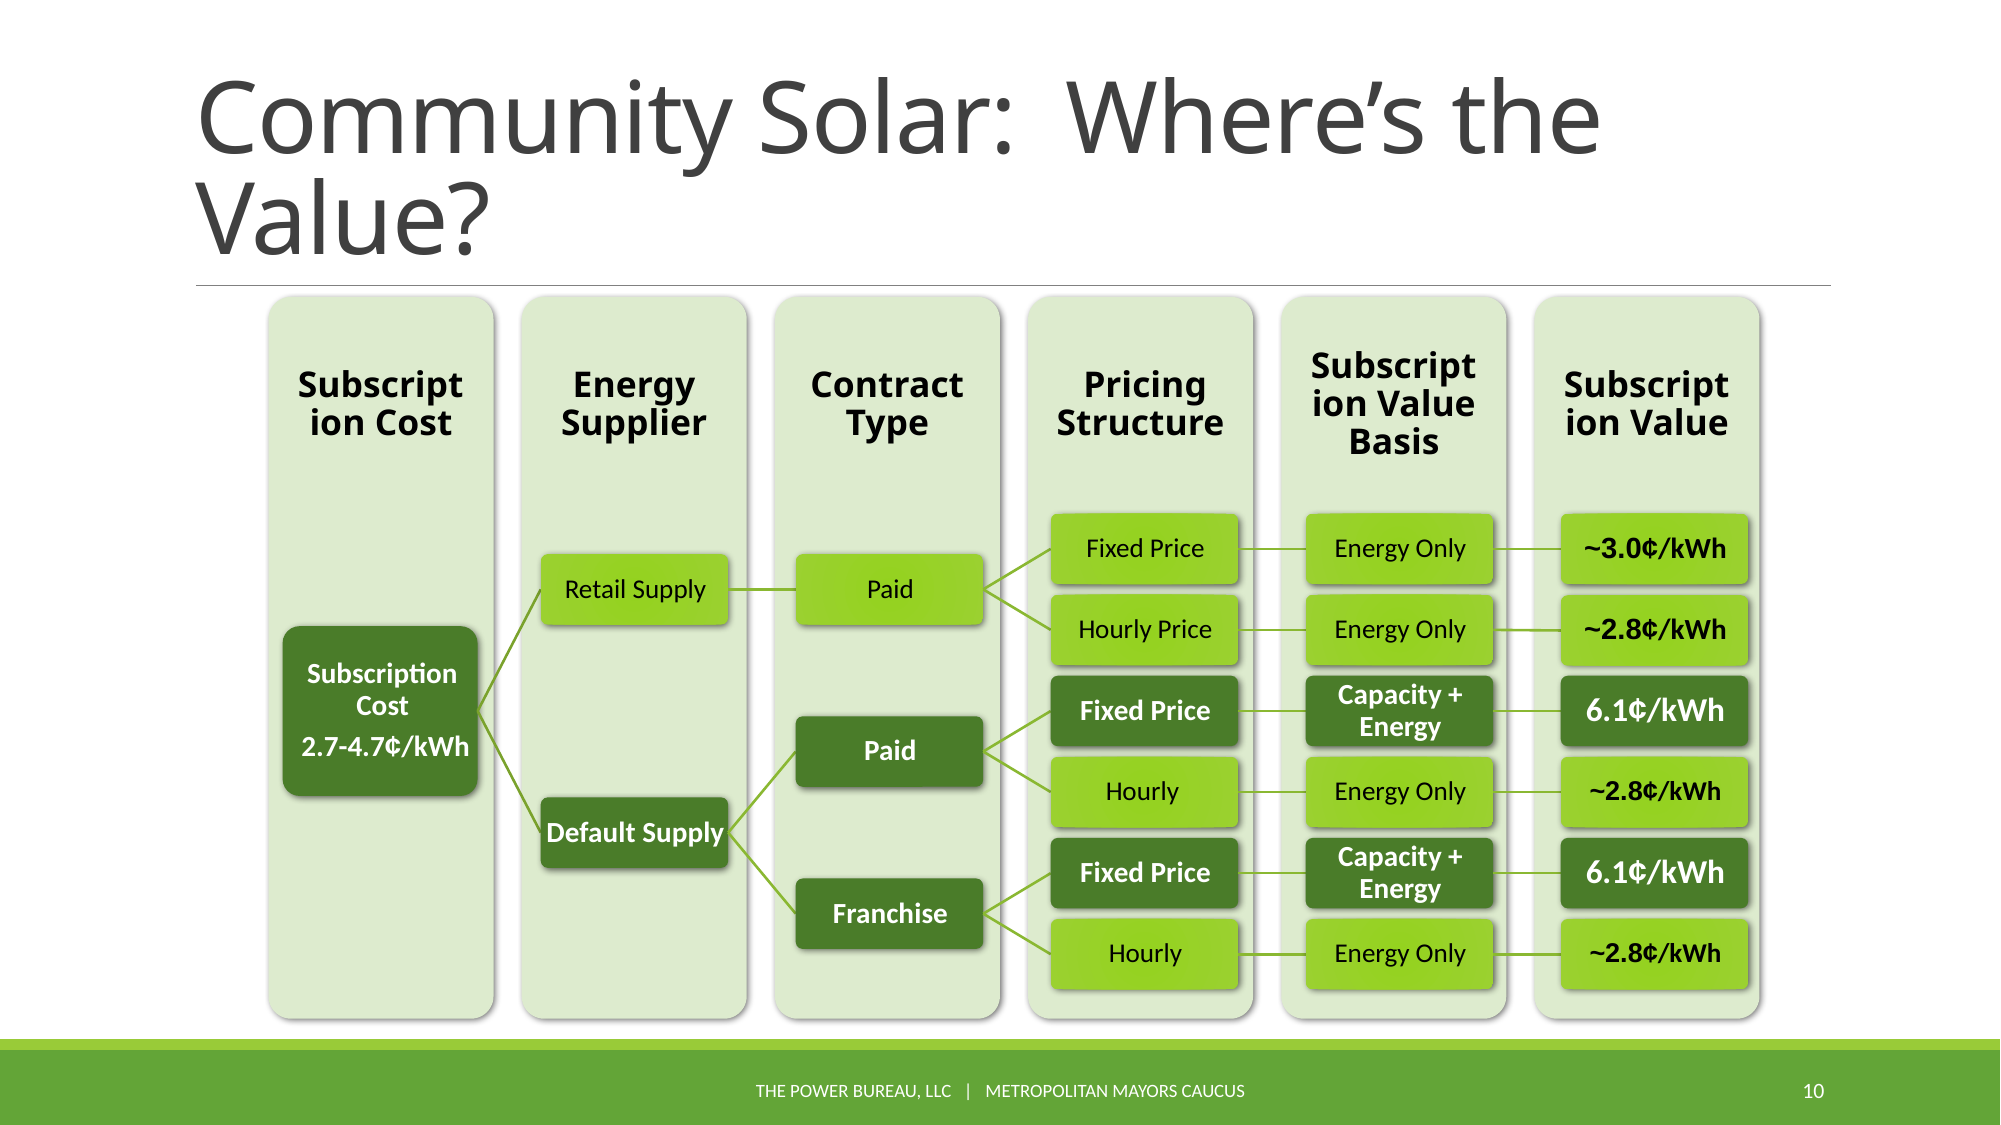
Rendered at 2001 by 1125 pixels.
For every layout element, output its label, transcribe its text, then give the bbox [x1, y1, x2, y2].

slide_number 10 [1624, 1059, 1840, 1120]
title Community Solar: Where’s the Value? [180, 45, 1830, 283]
footer The Power Bureau, LLC | Metropolitan Mayors Caucus [604, 1059, 1396, 1120]
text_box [0, 296, 2000, 1020]
